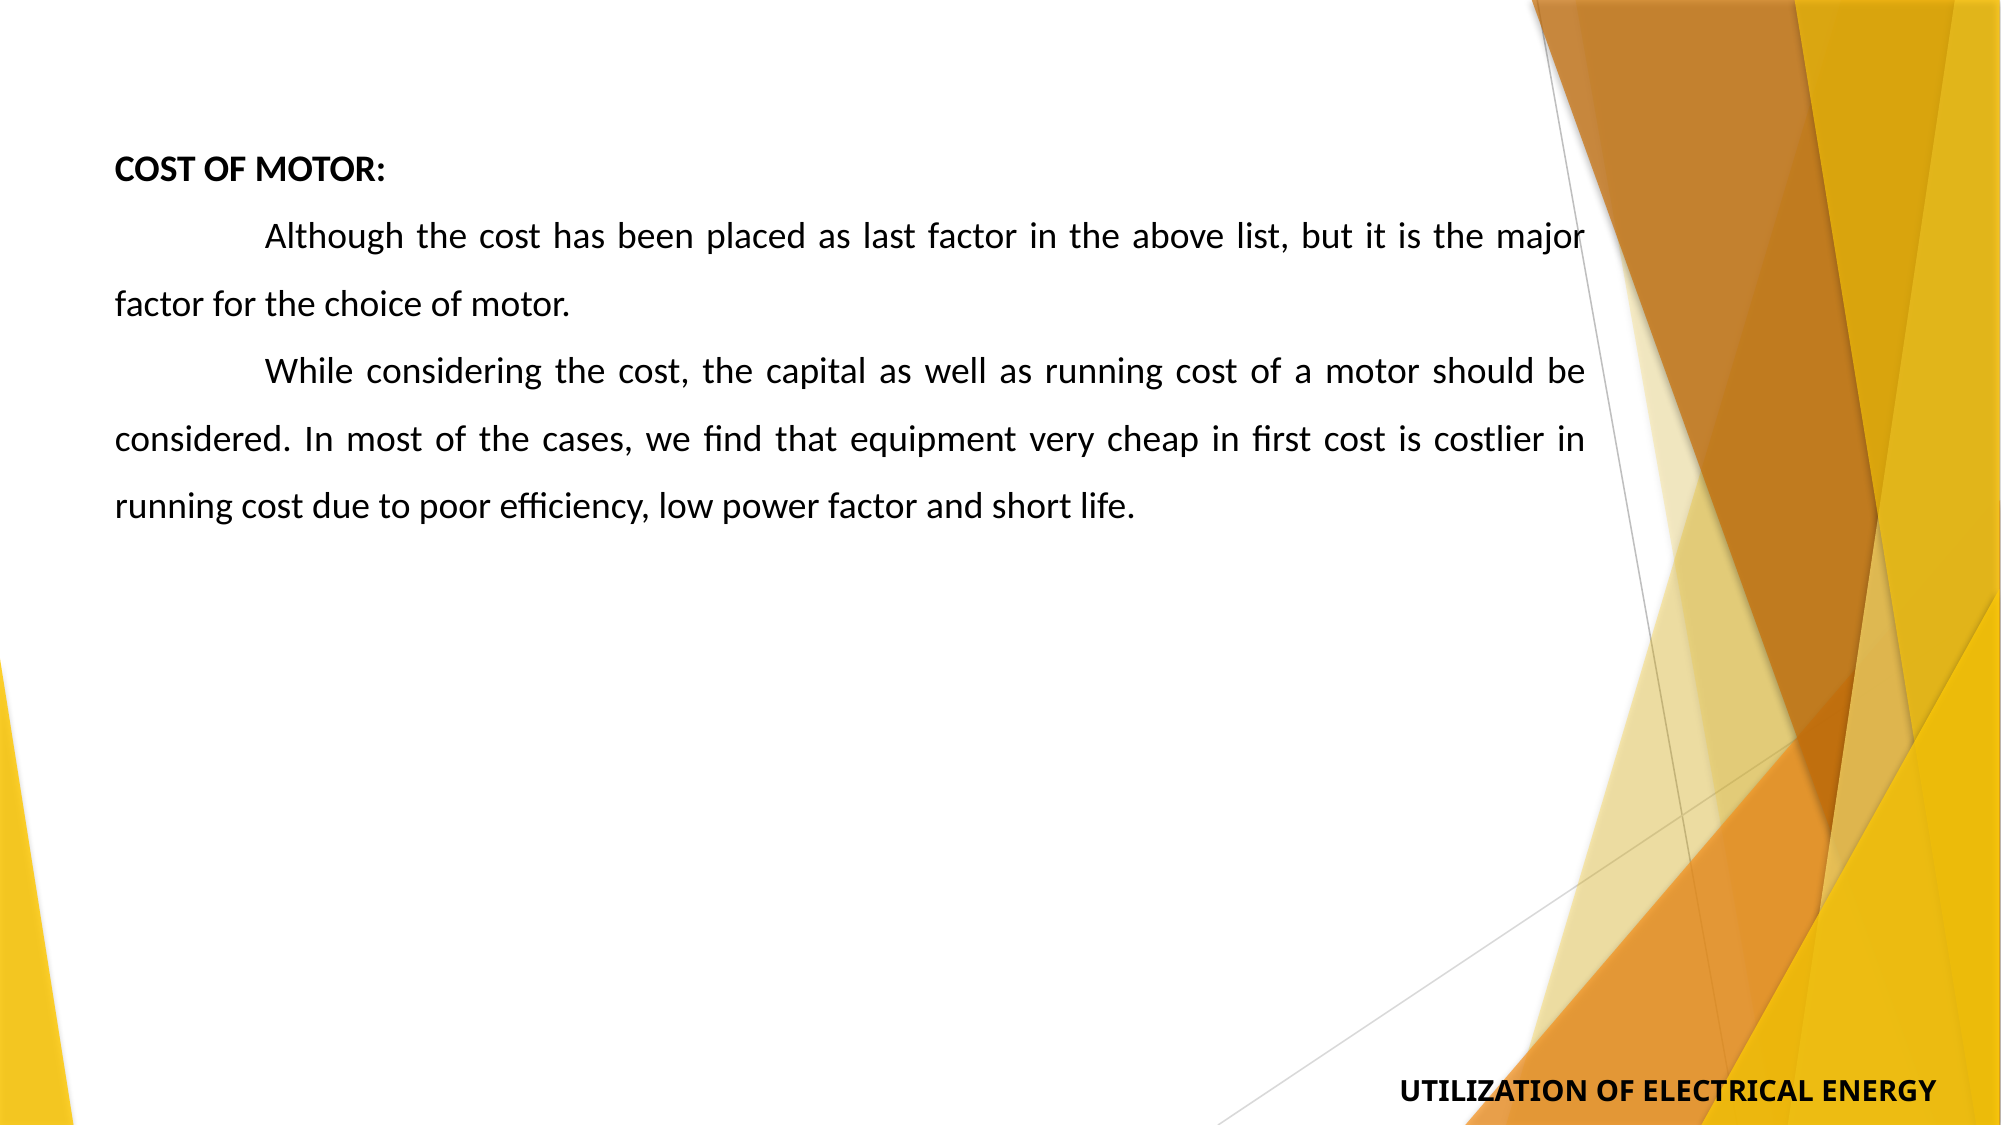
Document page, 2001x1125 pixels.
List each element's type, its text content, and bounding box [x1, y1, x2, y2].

text_box COST OF MOTOR: Although the cost has been placed as last factor in the above list, but it is the major factor for the choice of motor. While considering the cost, the capital as well as running cost of a motor should be considered. In most of the cases, we find that equipment very cheap in first cost is costlier in running cost due to poor efficiency, low power factor and short life. [100, 114, 1603, 534]
text_box UTILIZATION OF ELECTRICAL ENERGY [1343, 1068, 1994, 1120]
